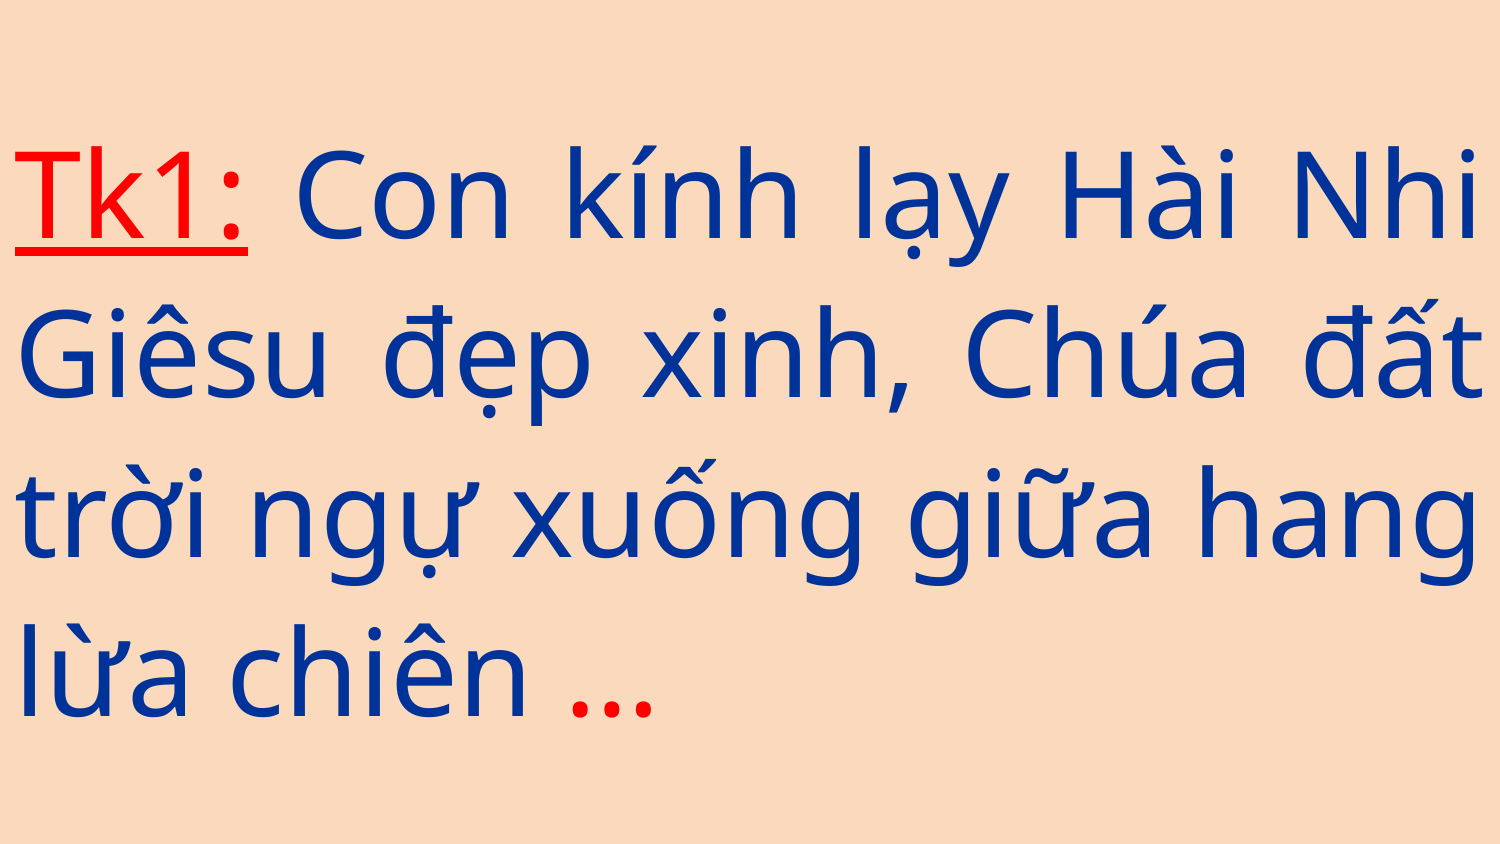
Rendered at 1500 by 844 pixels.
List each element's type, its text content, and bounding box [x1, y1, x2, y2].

text_box Tk1: Con kính lạy Hài Nhi Giêsu đẹp xinh, Chúa đất trời ngự xuống giữa hang lừa chiên … [0, 0, 1500, 844]
